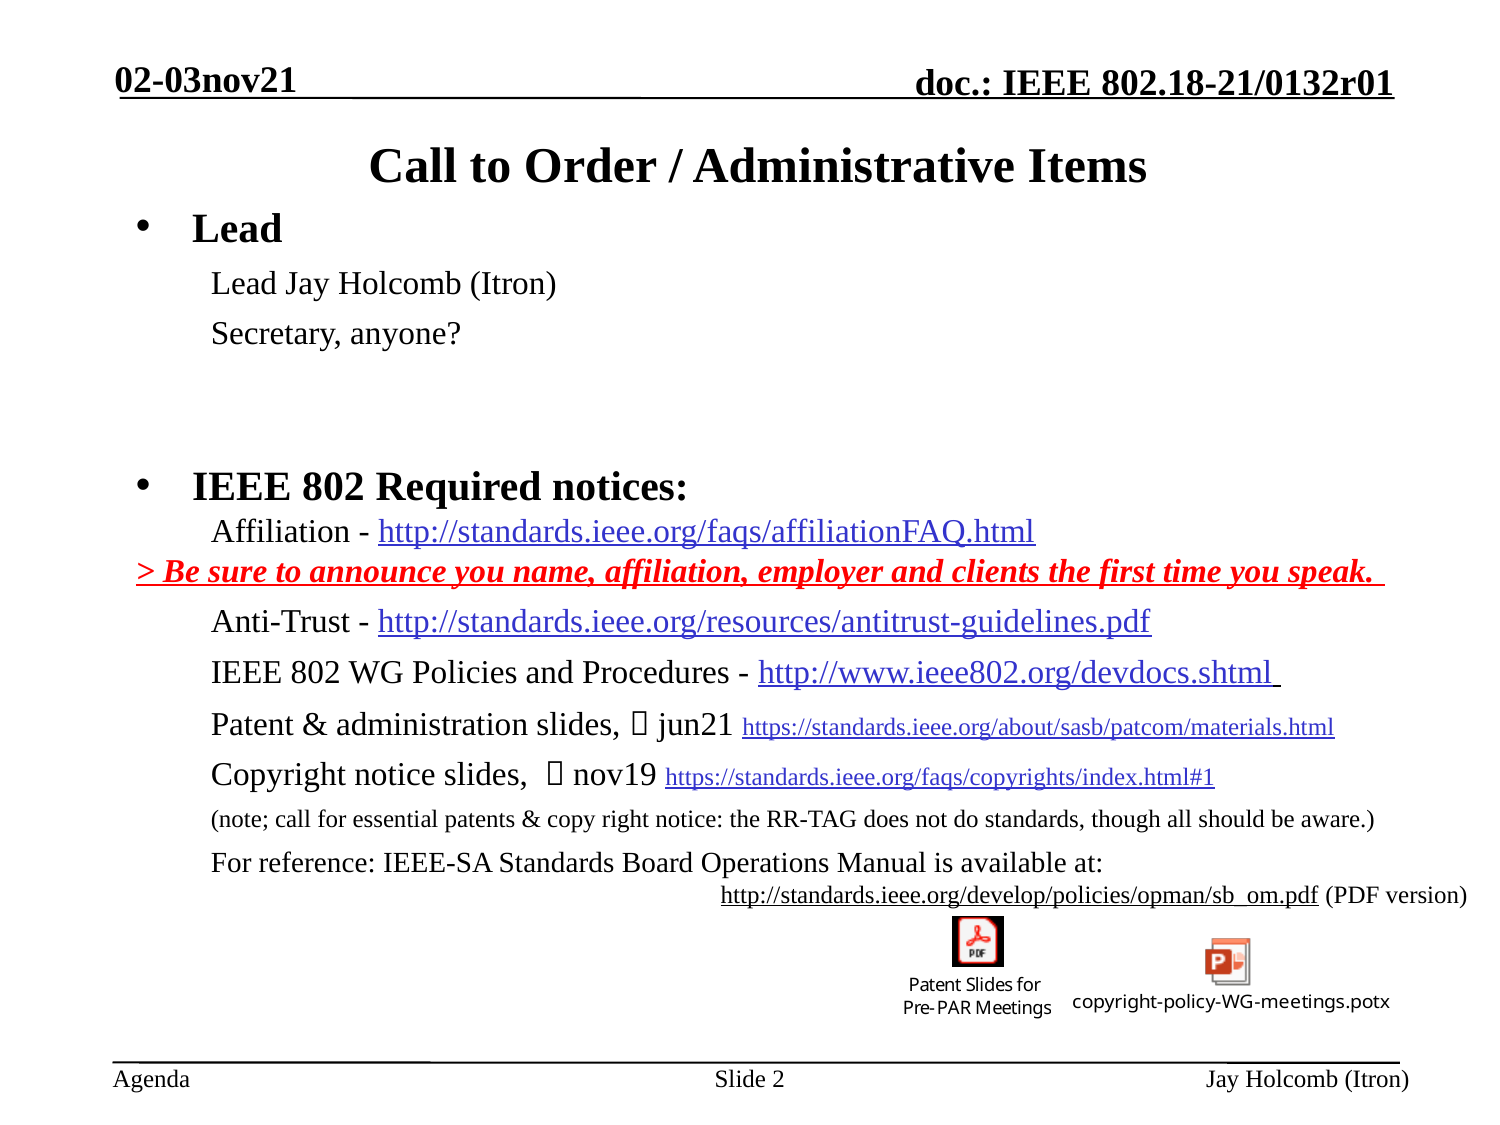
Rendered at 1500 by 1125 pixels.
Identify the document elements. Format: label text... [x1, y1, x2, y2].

list Lead Lead Jay Holcomb (Itron) Secretary, anyone? IEEE 802 Required notices: Affiliation - http://standards.ieee.org/faqs/affiliationFAQ.html > Be sure to announce you name, affiliation, employer and clients the first time you speak. Anti-Trust - http://standards.ieee.org/resources/antitrust-guidelines.pdf IEEE 802 WG Policies and Procedures - http://www.ieee802.org/devdocs.shtml Patent & administration slides,  jun21 https://standards.ieee.org/about/sasb/patcom/materials.html Copyright notice slides,  nov19 https://standards.ieee.org/faqs/copyrights/index.html#1 (note; call for essential patents & copy right notice: the RR-TAG does not do standards, though all should be aware.) For reference: IEEE-SA Standards Board Operations Manual is available at: http://standards.ieee.org/develop/policies/opman/sb_om.pdf (PDF version) [120, 192, 1484, 1051]
slide_number Slide 2 [699, 1061, 800, 1123]
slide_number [114, 62, 538, 101]
footer Jay Holcomb (Itron) [887, 1061, 1411, 1093]
title Call to Order / Administrative Items [120, 99, 1396, 192]
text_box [1056, 937, 1427, 1020]
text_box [902, 915, 1052, 1042]
